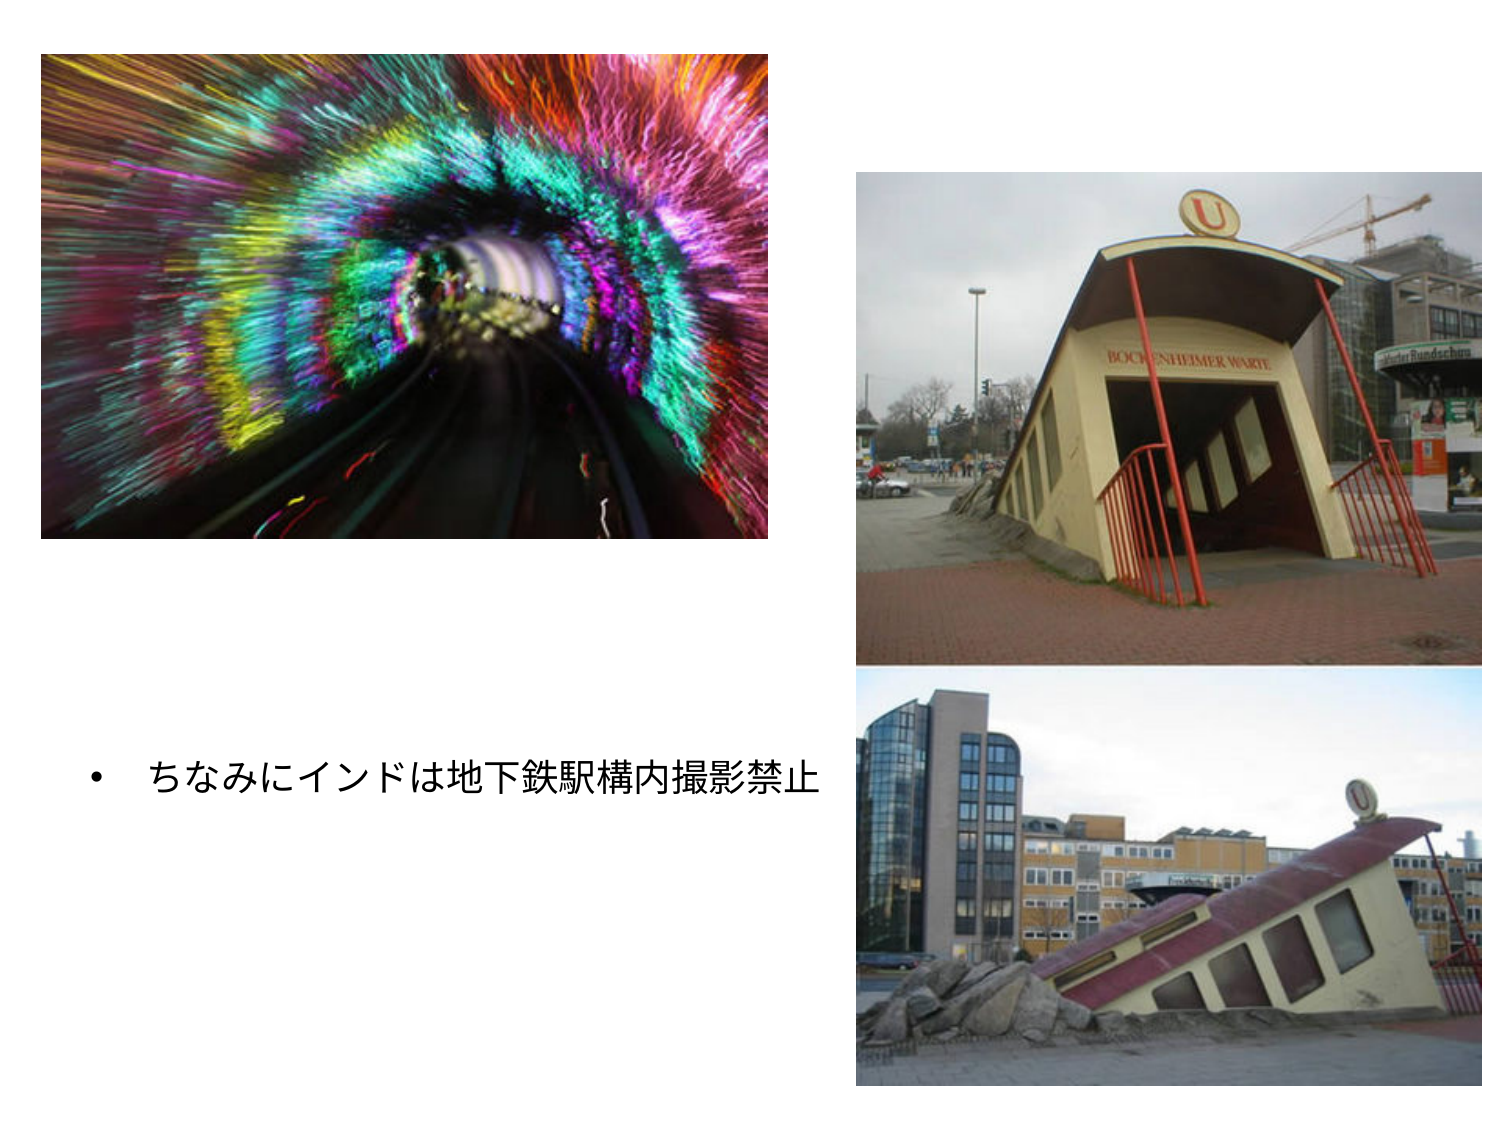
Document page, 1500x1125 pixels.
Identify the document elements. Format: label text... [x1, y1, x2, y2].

list ちなみにインドは地下鉄駅構内撮影禁止 [75, 262, 850, 1005]
picture [41, 54, 768, 540]
picture [856, 172, 1482, 1086]
